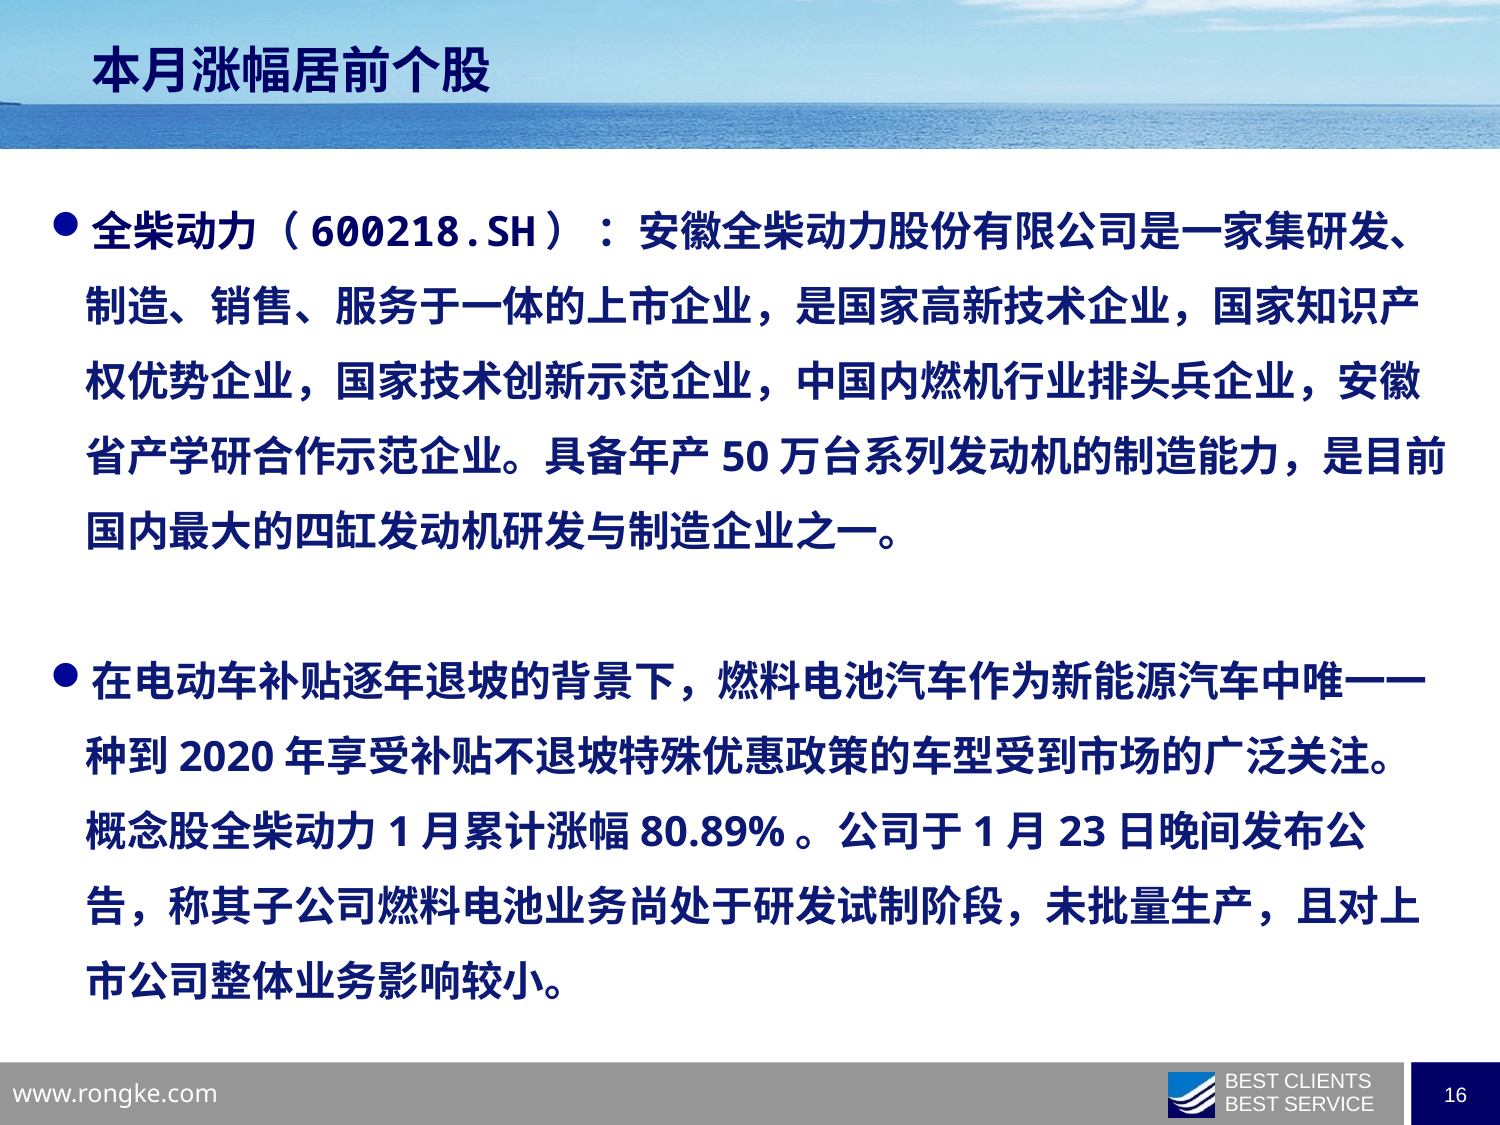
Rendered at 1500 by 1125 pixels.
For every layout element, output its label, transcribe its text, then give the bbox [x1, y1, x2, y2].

picture [0, 0, 1500, 149]
picture [1168, 1072, 1215, 1118]
text_box 全柴动力（600218.SH） ：安徽全柴动力股份有限公司是一家集研发、制造、销售、服务于一体的上市企业，是国家高新技术企业，国家知识产权优势企业，国家技术创新示范企业，中国内燃机行业排头兵企业，安徽省产学研合作示范企业。具备年产50万台系列发动机的制造能力，是目前国内最大的四缸发动机研发与制造企业之一。 在电动车补贴逐年退坡的背景下，燃料电池汽车作为新能源汽车中唯一一种到2020年享受补贴不退坡特殊优惠政策的车型受到市场的广泛关注。概念股全柴动力1月累计涨幅80.89%。公司于1月23日晚间发布公告，称其子公司燃料电池业务尚处于研发试制阶段，未批量生产，且对上市公司整体业务影响较小。 [35, 172, 1465, 1013]
text_box 本月涨幅居前个股 [76, 30, 1427, 149]
